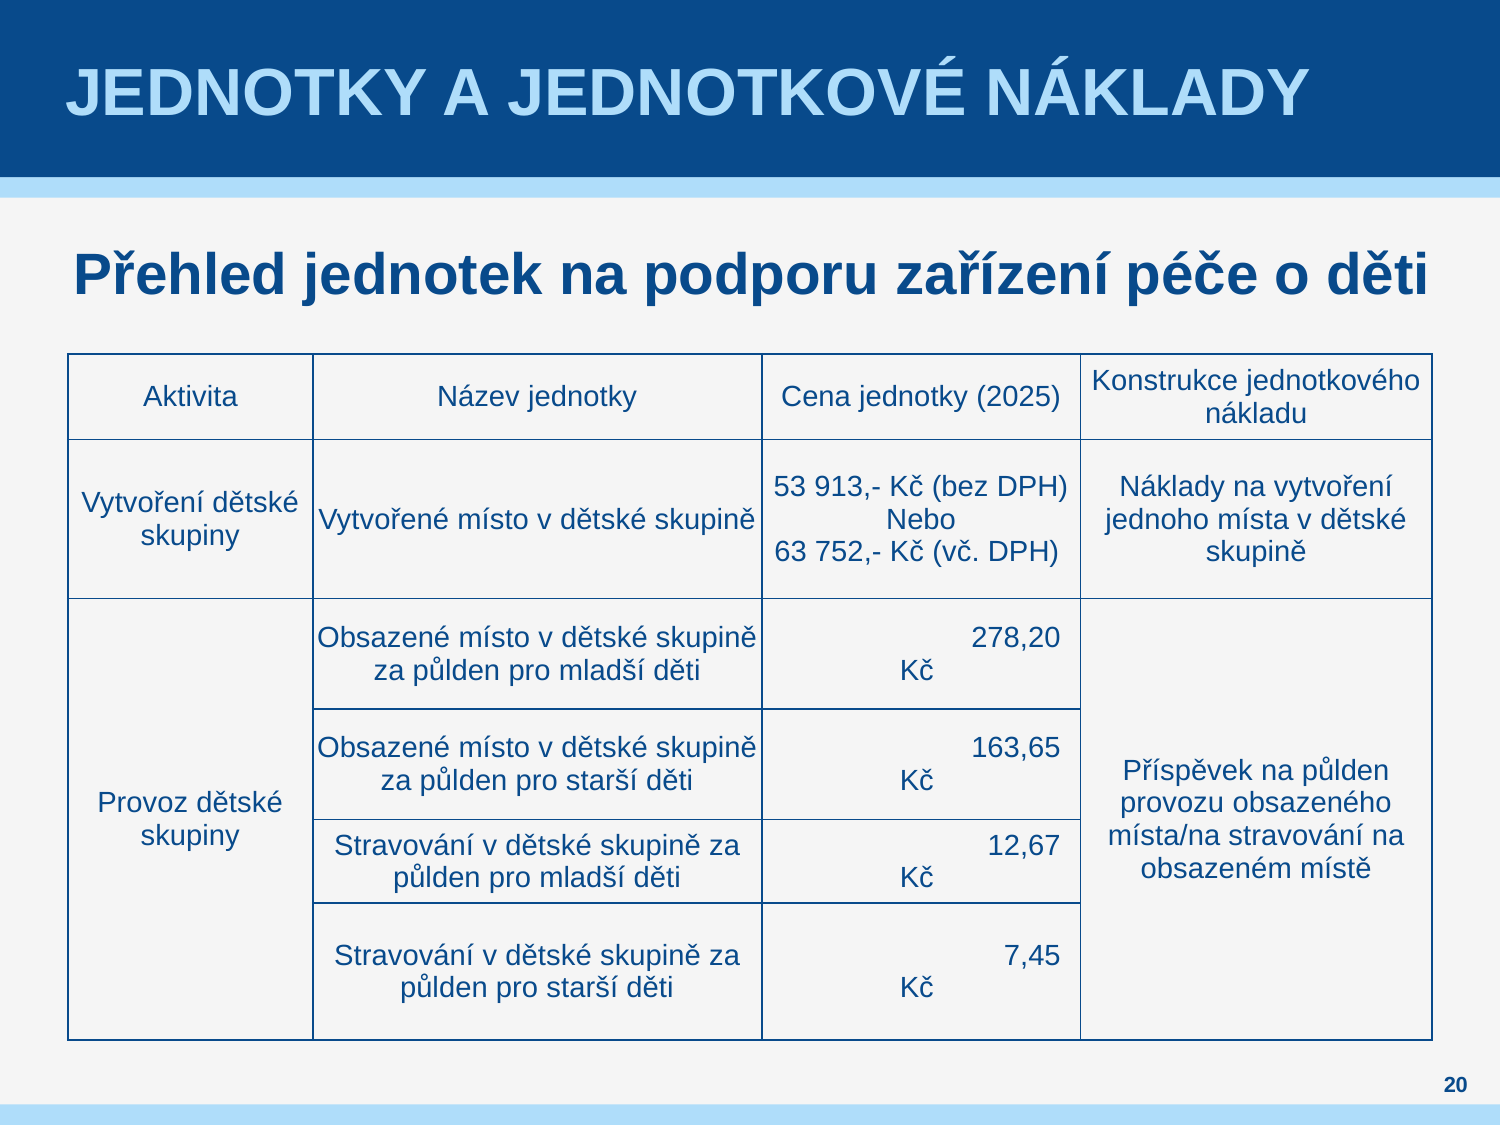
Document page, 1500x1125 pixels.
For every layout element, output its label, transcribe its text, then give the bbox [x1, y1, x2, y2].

table_cell 163,65 Kč [763, 710, 1080, 819]
table_cell Náklady na vytvoření jednoho místa v dětské skupině [1081, 440, 1431, 598]
table_cell Vytvořené místo v dětské skupině [314, 440, 761, 598]
table_cell Vytvoření dětské skupiny [69, 440, 312, 598]
table_cell 278,20 Kč [763, 599, 1080, 708]
table_cell Obsazené místo v dětské skupině za půlden pro mladší děti [314, 599, 761, 708]
table_header Aktivita [69, 355, 312, 439]
table_cell Příspěvek na půlden provozu obsazeného místa/na stravování na obsazeném místě [1081, 599, 1431, 1039]
text_box Přehled jednotek na podporu zařízení péče o děti [55, 228, 1450, 314]
table_cell Stravování v dětské skupině za půlden pro mladší děti [314, 820, 761, 902]
table_cell Obsazené místo v dětské skupině za půlden pro starší děti [314, 710, 761, 819]
table_cell 12,67 Kč [763, 820, 1080, 902]
table_cell Stravování v dětské skupině za půlden pro starší děti [314, 904, 761, 1039]
table_cell 7,45 Kč [763, 904, 1080, 1039]
title Jednotky a jednotkové náklady [59, 0, 1441, 178]
table_header Cena jednotky (2025) [763, 355, 1080, 439]
table_header Konstrukce jednotkového nákladu [1081, 355, 1431, 439]
table_header Název jednotky [314, 355, 761, 439]
table_cell Provoz dětské skupiny [69, 599, 312, 1039]
slide_number 20 [1417, 1068, 1495, 1099]
table_cell 53 913,- Kč (bez DPH) Nebo 63 752,- Kč (vč. DPH) [763, 440, 1080, 598]
